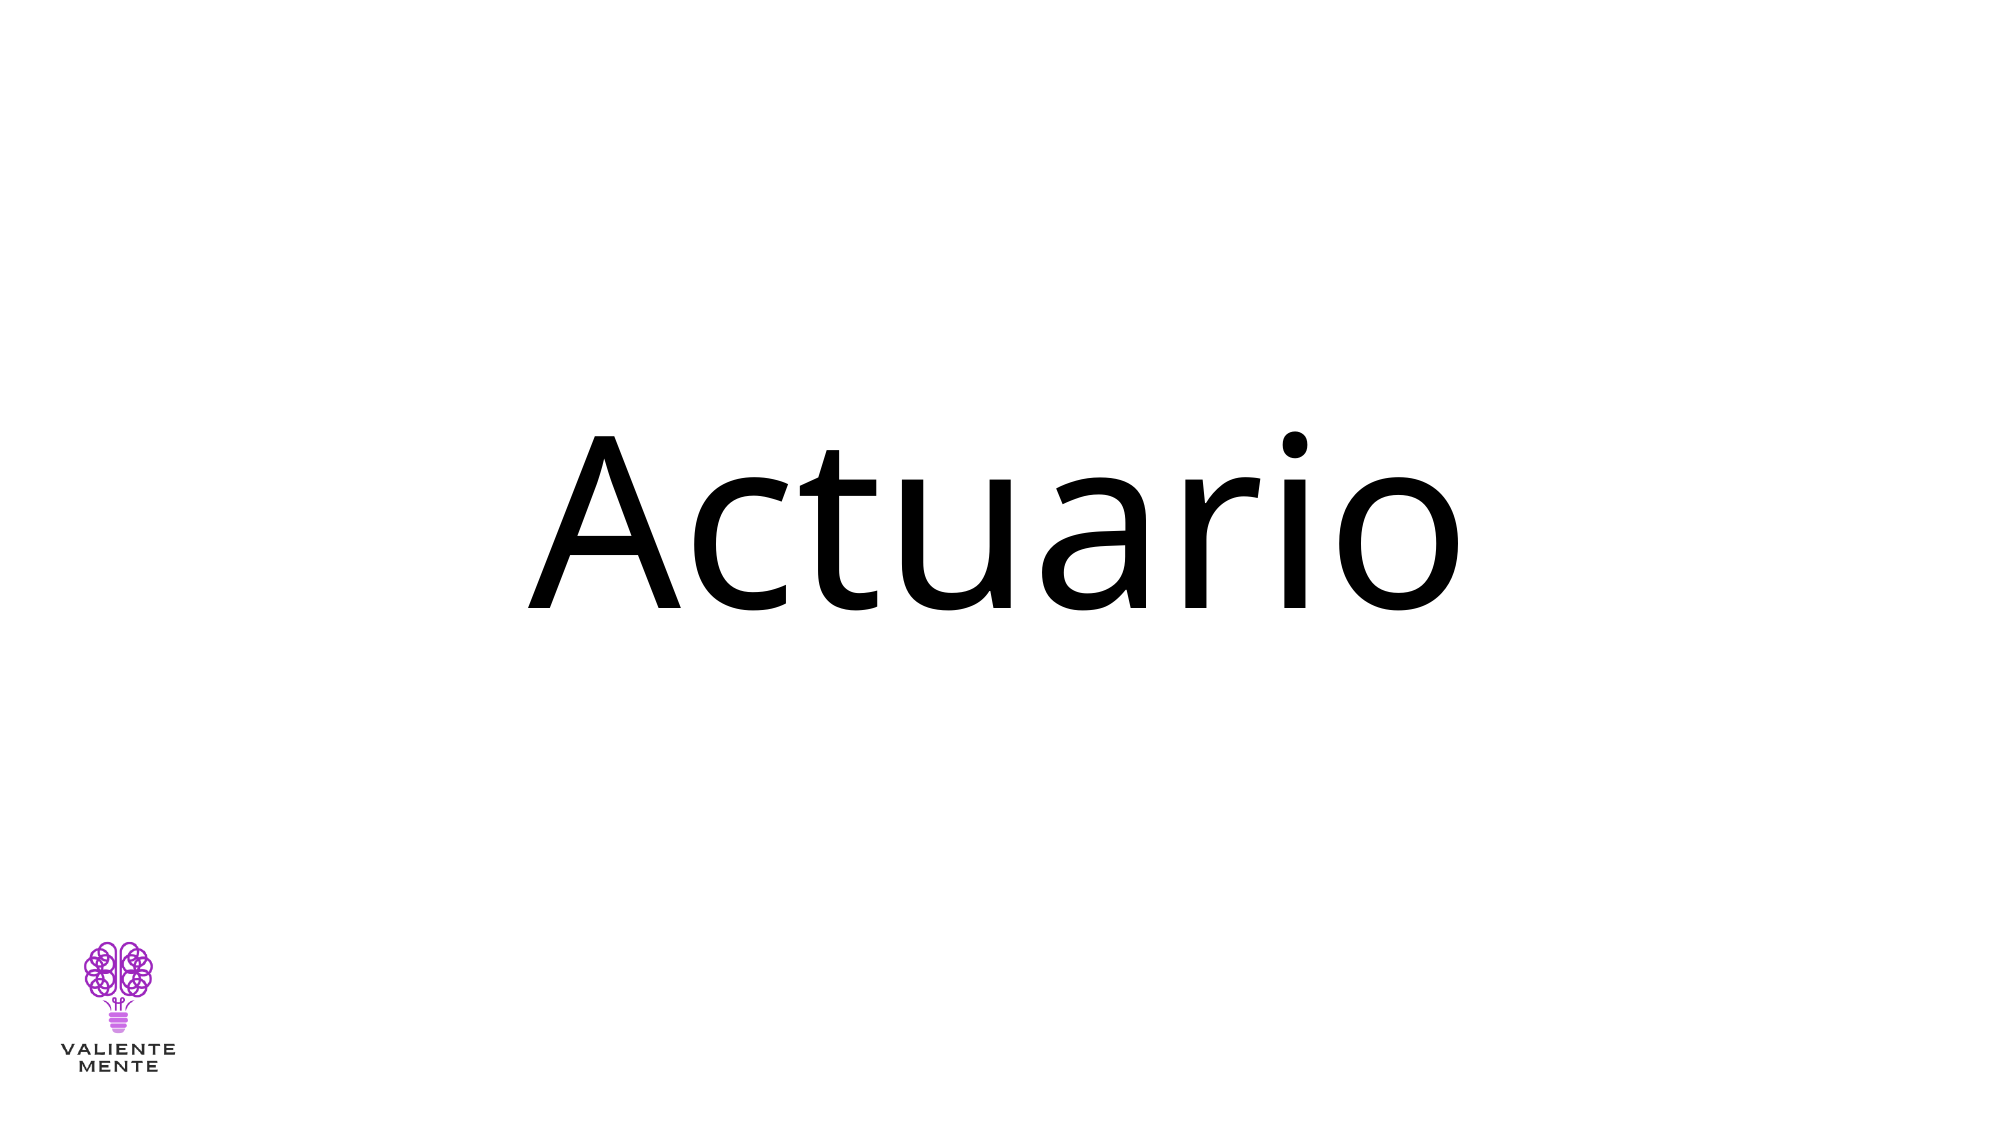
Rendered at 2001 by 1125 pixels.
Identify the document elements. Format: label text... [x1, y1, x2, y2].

title Actuario [137, 59, 1863, 1002]
picture [46, 930, 187, 1081]
